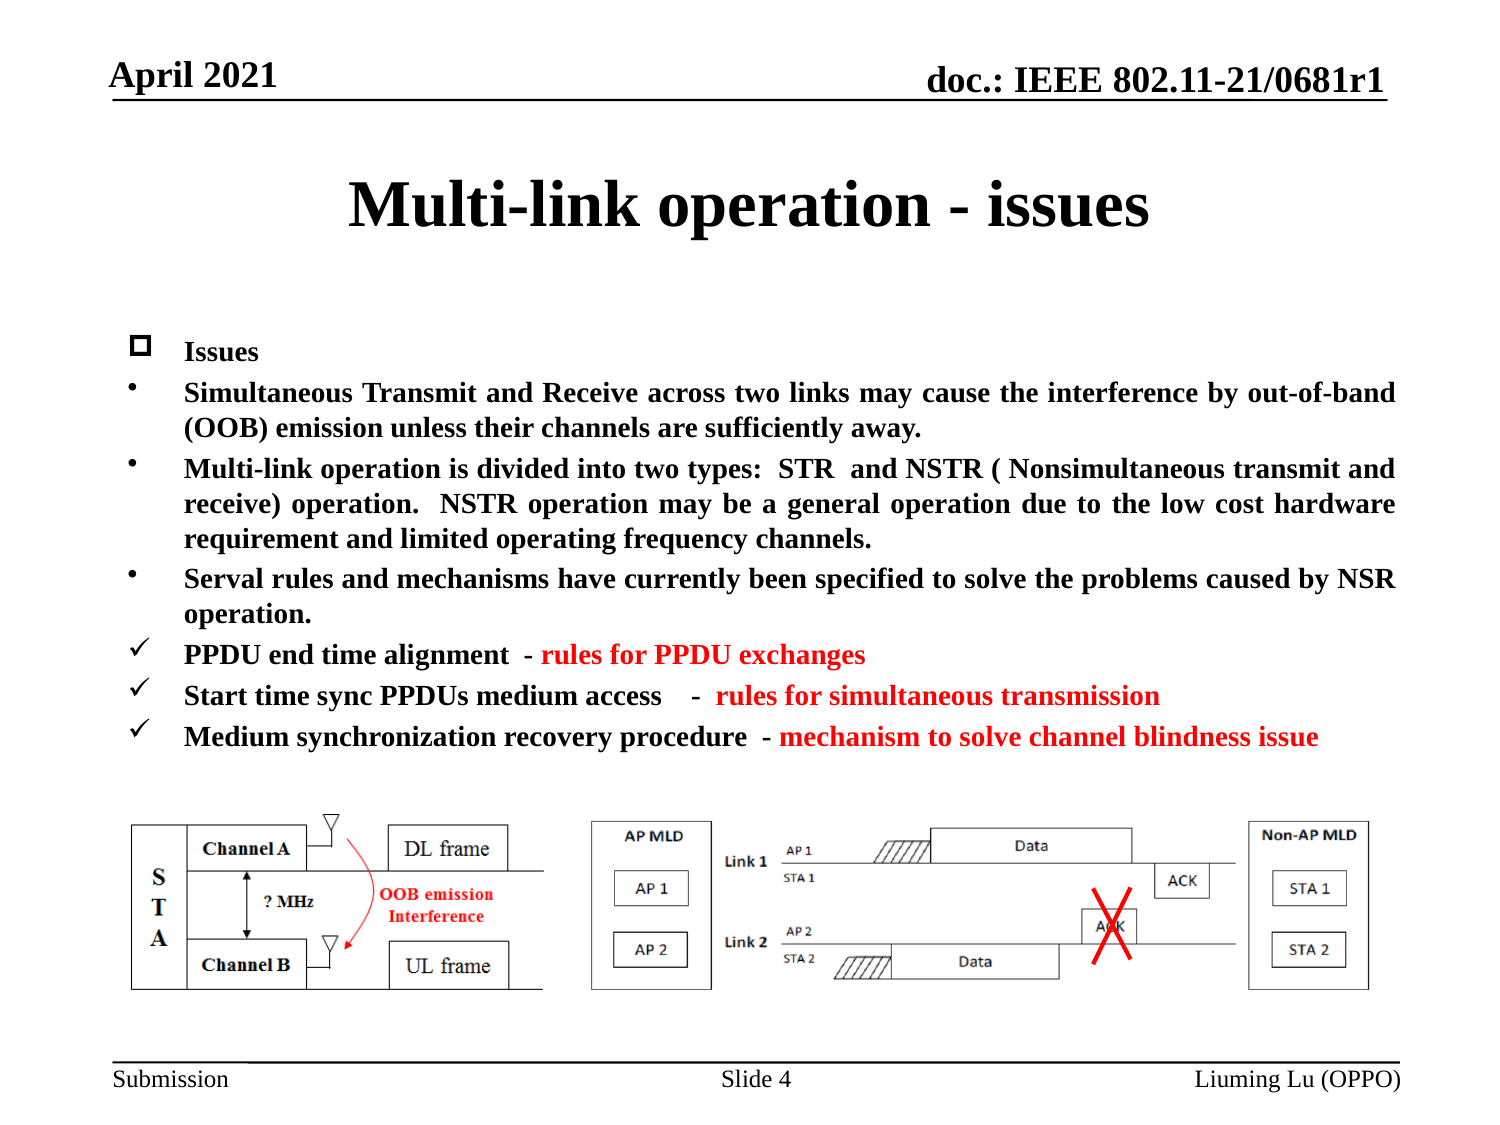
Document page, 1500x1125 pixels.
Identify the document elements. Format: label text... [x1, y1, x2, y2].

list Issues Simultaneous Transmit and Receive across two links may cause the interference by out-of-band (OOB) emission unless their channels are sufficiently away. Multi-link operation is divided into two types: STR and NSTR ( Nonsimultaneous transmit and receive) operation. NSTR operation may be a general operation due to the low cost hardware requirement and limited operating frequency channels. Serval rules and mechanisms have currently been specified to solve the problems caused by NSR operation. PPDU end time alignment - rules for PPDU exchanges Start time sync PPDUs medium access - rules for simultaneous transmission Medium synchronization recovery procedure - mechanism to solve channel blindness issue [112, 324, 1413, 815]
footer Liuming Lu (OPPO) [949, 1061, 1402, 1093]
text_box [580, 808, 1381, 1001]
title Multi-link operation - issues [112, 112, 1388, 288]
picture [131, 813, 545, 992]
slide_number Slide 4 [712, 1061, 800, 1093]
